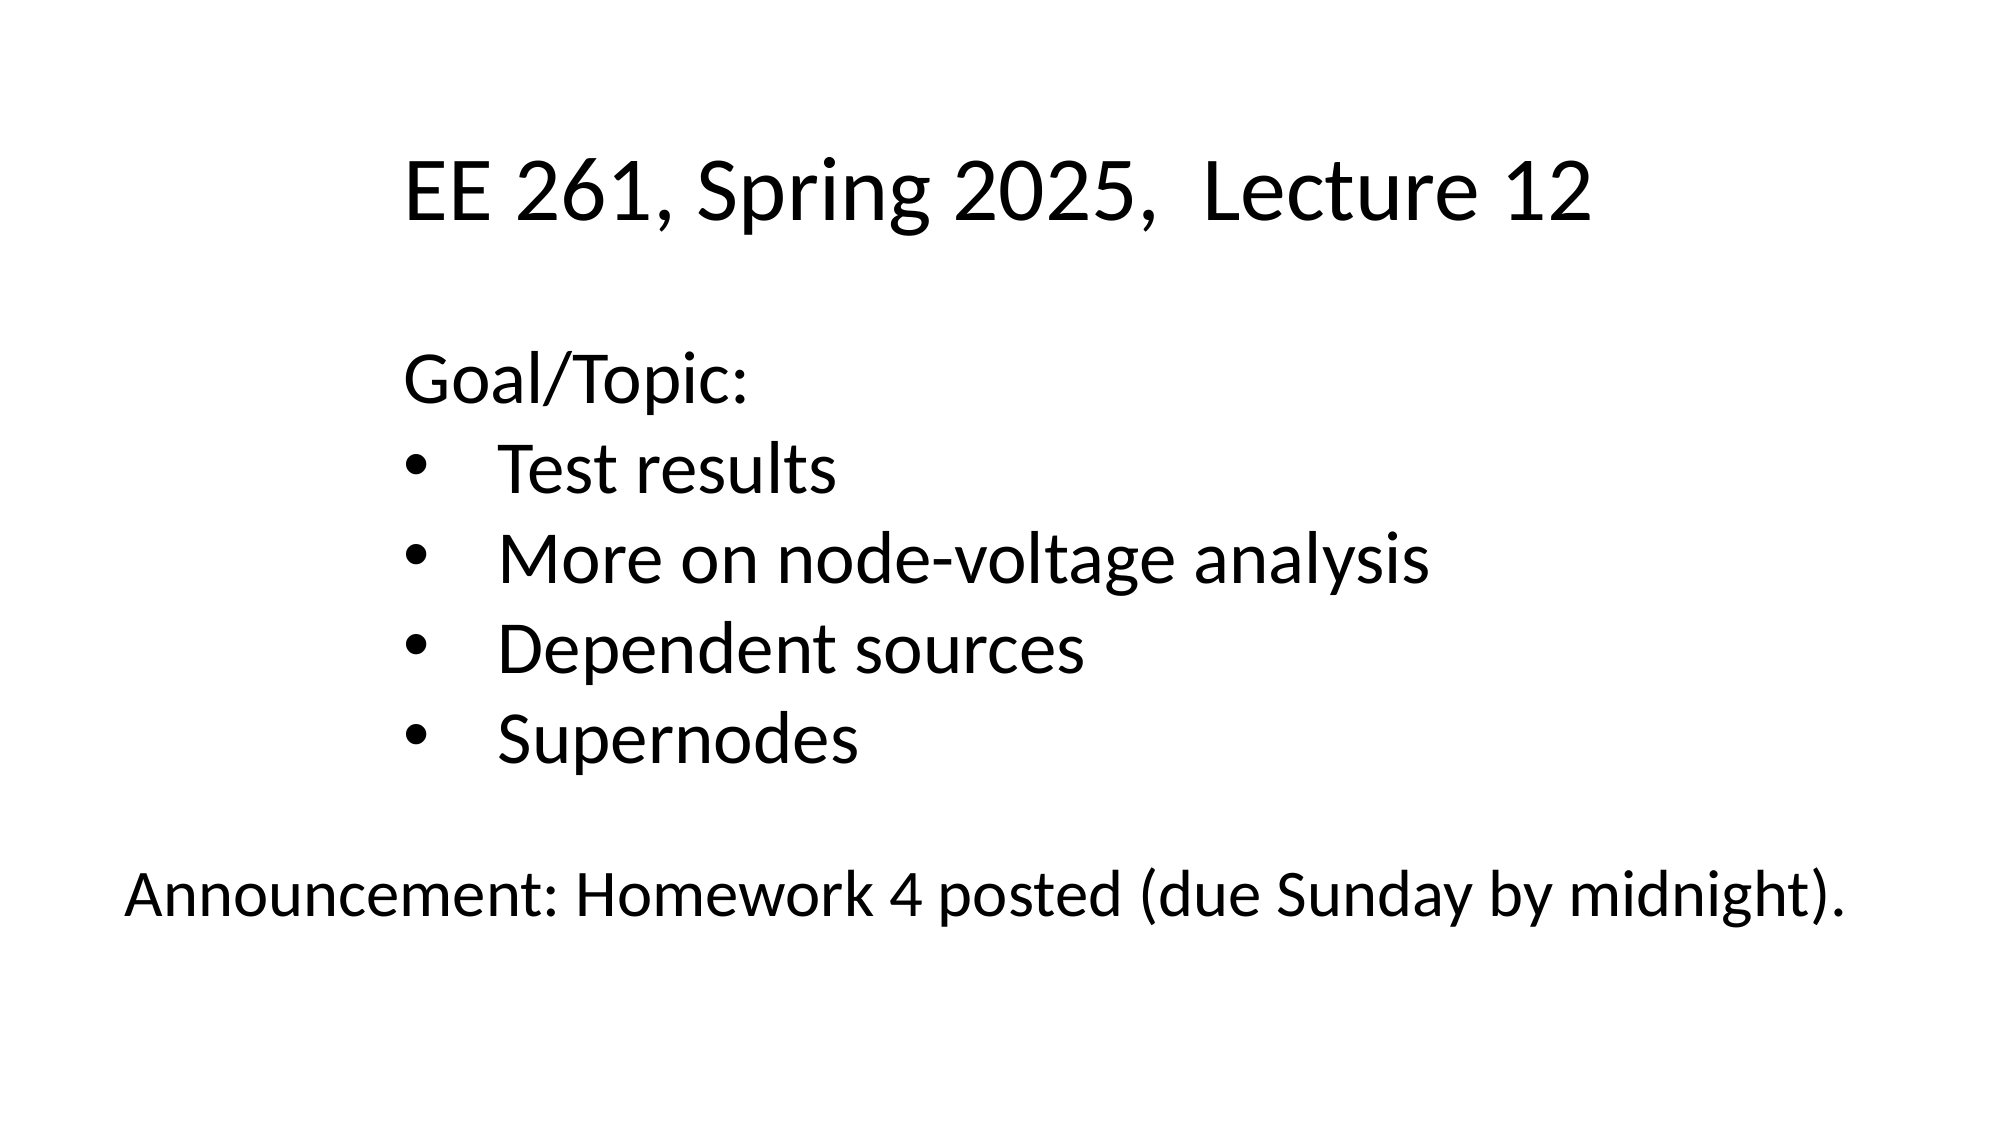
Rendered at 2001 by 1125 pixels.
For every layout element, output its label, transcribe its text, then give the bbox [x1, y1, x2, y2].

text_box Announcement: Homework 4 posted (due Sunday by midnight). [109, 842, 1863, 937]
text_box EE 261, Spring 2025, Lecture 12 Goal/Topic: Test results More on node-voltage analysis Dependent sources Supernodes [389, 121, 1611, 786]
